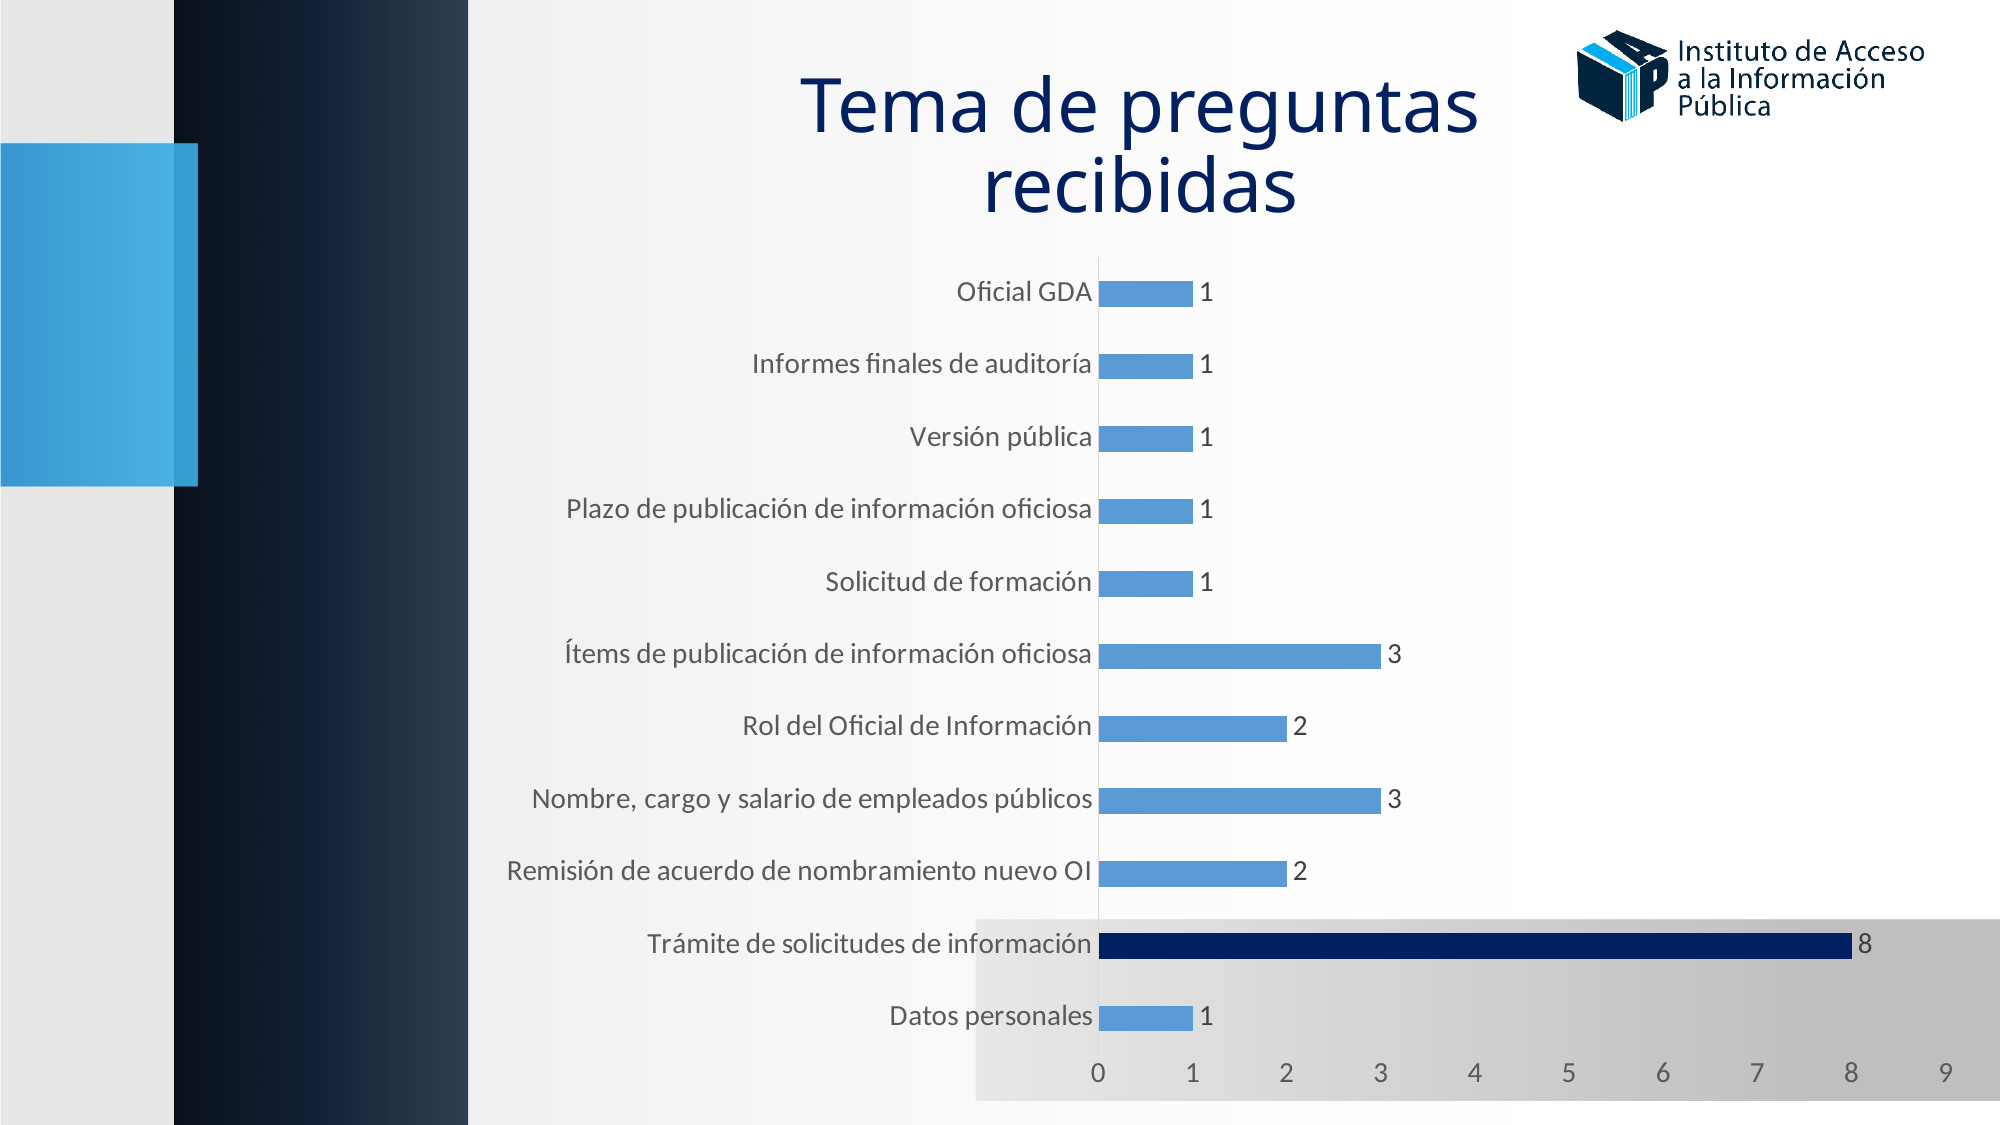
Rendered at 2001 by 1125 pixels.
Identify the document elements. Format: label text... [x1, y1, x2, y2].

chart [476, 240, 1985, 1108]
picture [0, 0, 2000, 1125]
title Tema de preguntas recibidas [635, 55, 1646, 240]
